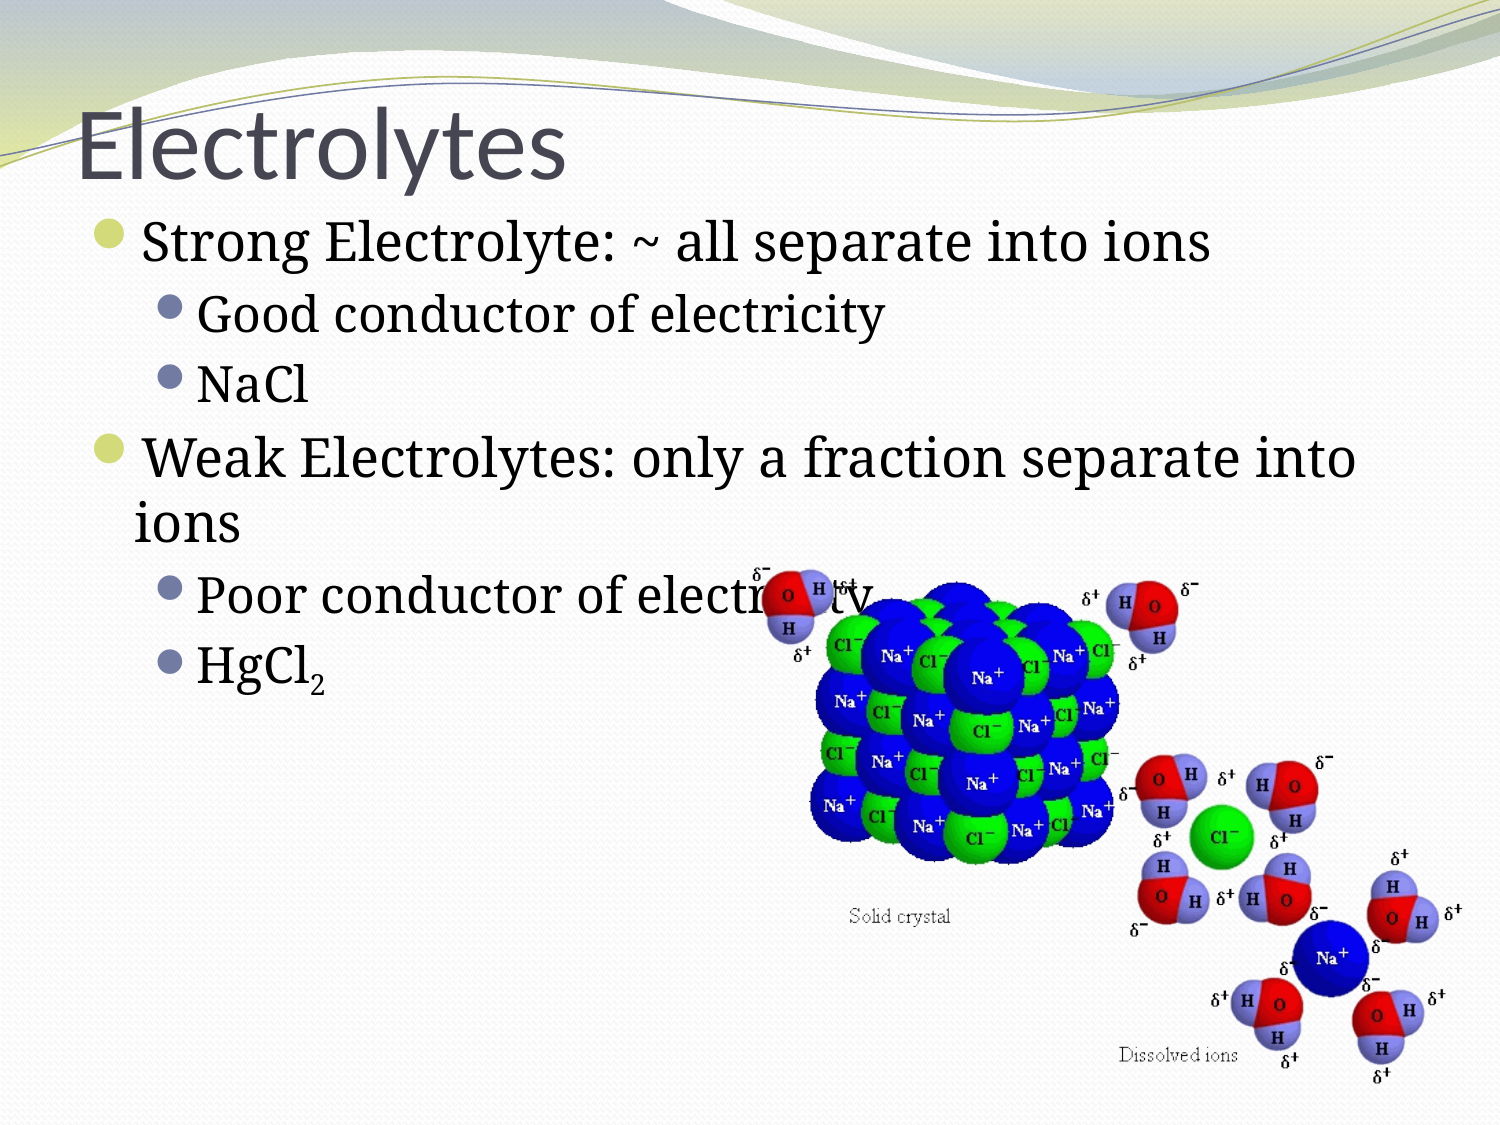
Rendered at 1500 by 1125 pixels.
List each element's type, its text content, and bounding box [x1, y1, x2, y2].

list Strong Electrolyte: ~ all separate into ions Good conductor of electricity NaCl Weak Electrolytes: only a fraction separate into ions Poor conductor of electricity HgCl2 [75, 200, 1425, 920]
picture [749, 562, 1468, 1088]
title Electrolytes [75, 12, 1425, 200]
